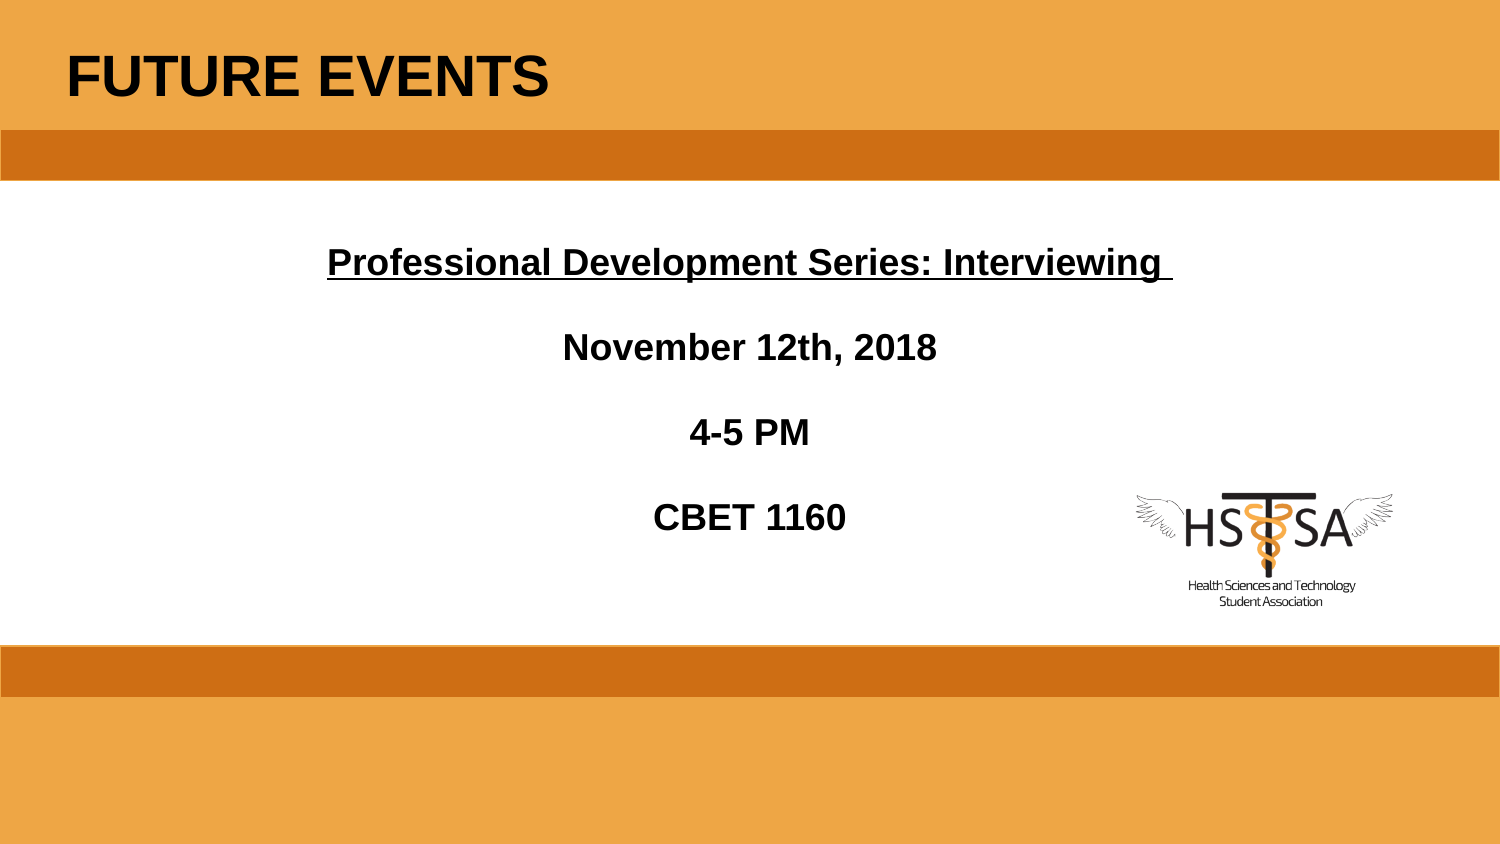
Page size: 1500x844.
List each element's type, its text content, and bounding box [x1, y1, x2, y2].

text_box [0, 698, 1500, 844]
list Professional Development Series: Interviewing November 12th, 2018 4-5 PM CBET 1160 [51, 216, 1449, 777]
text_box [0, 0, 1500, 129]
text_box [1449, 645, 1500, 698]
text_box [0, 645, 51, 698]
picture [1099, 480, 1450, 621]
text_box [0, 129, 1500, 181]
title FUTURE EVENTS [51, 22, 1449, 117]
